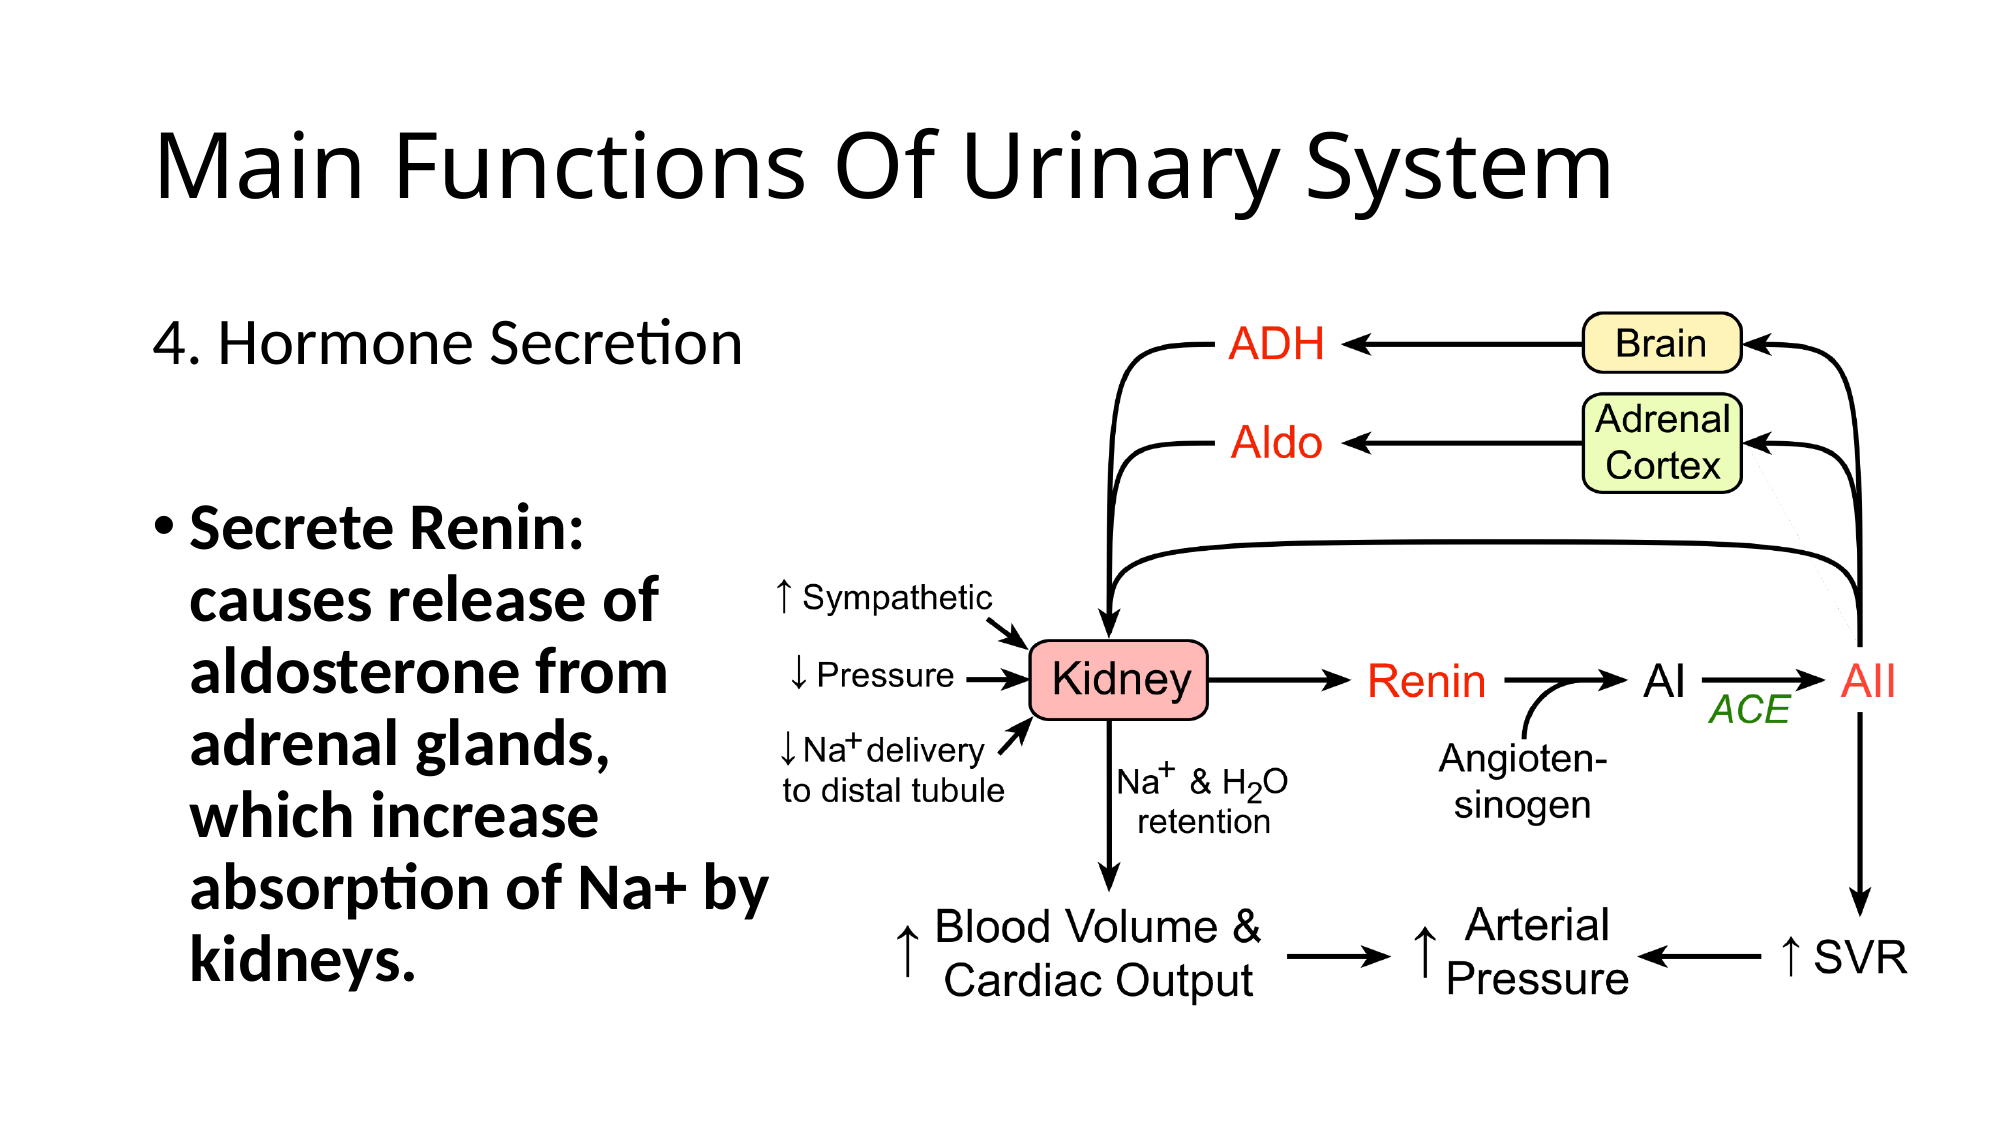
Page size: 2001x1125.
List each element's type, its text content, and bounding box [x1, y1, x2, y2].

picture [765, 299, 1922, 1018]
list 4. Hormone Secretion Secrete Renin: causes release of aldosterone from adrenal glands, which increase absorption of Na+ by kidneys. [137, 299, 765, 956]
title Main Functions Of Urinary System [137, 59, 1863, 278]
